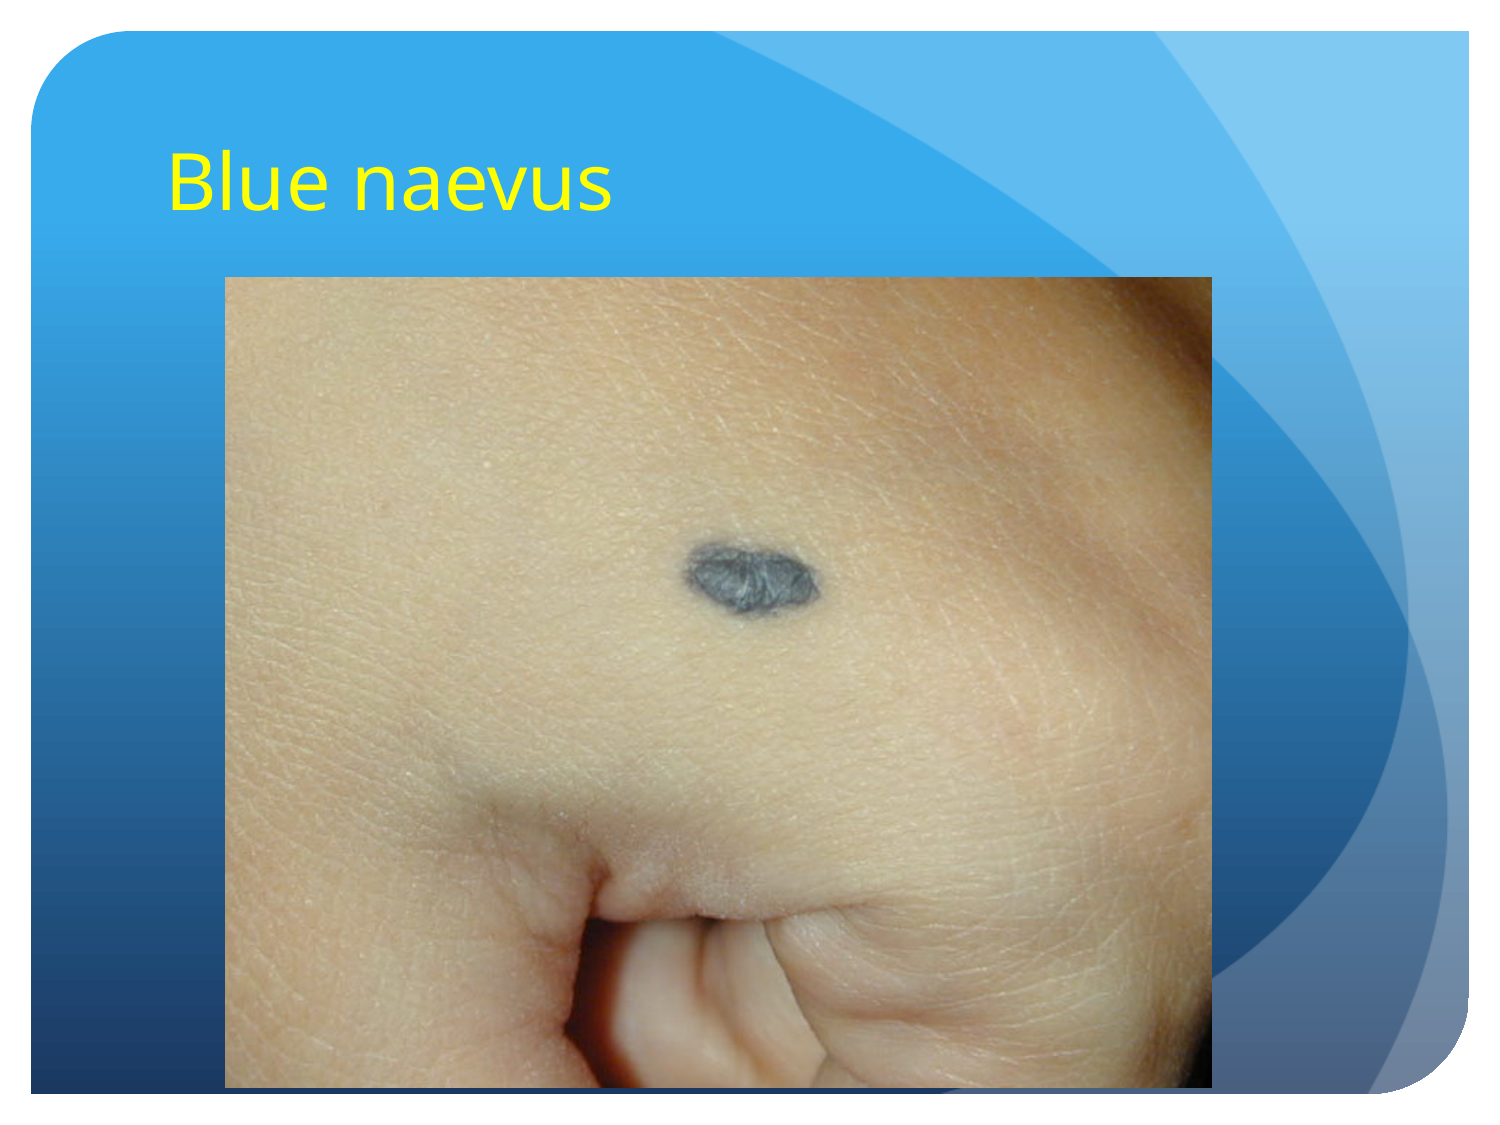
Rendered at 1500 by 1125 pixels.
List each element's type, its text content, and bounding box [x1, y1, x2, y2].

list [224, 277, 1212, 1088]
picture [24, 30, 1473, 1094]
title Blue naevus [150, 87, 700, 234]
